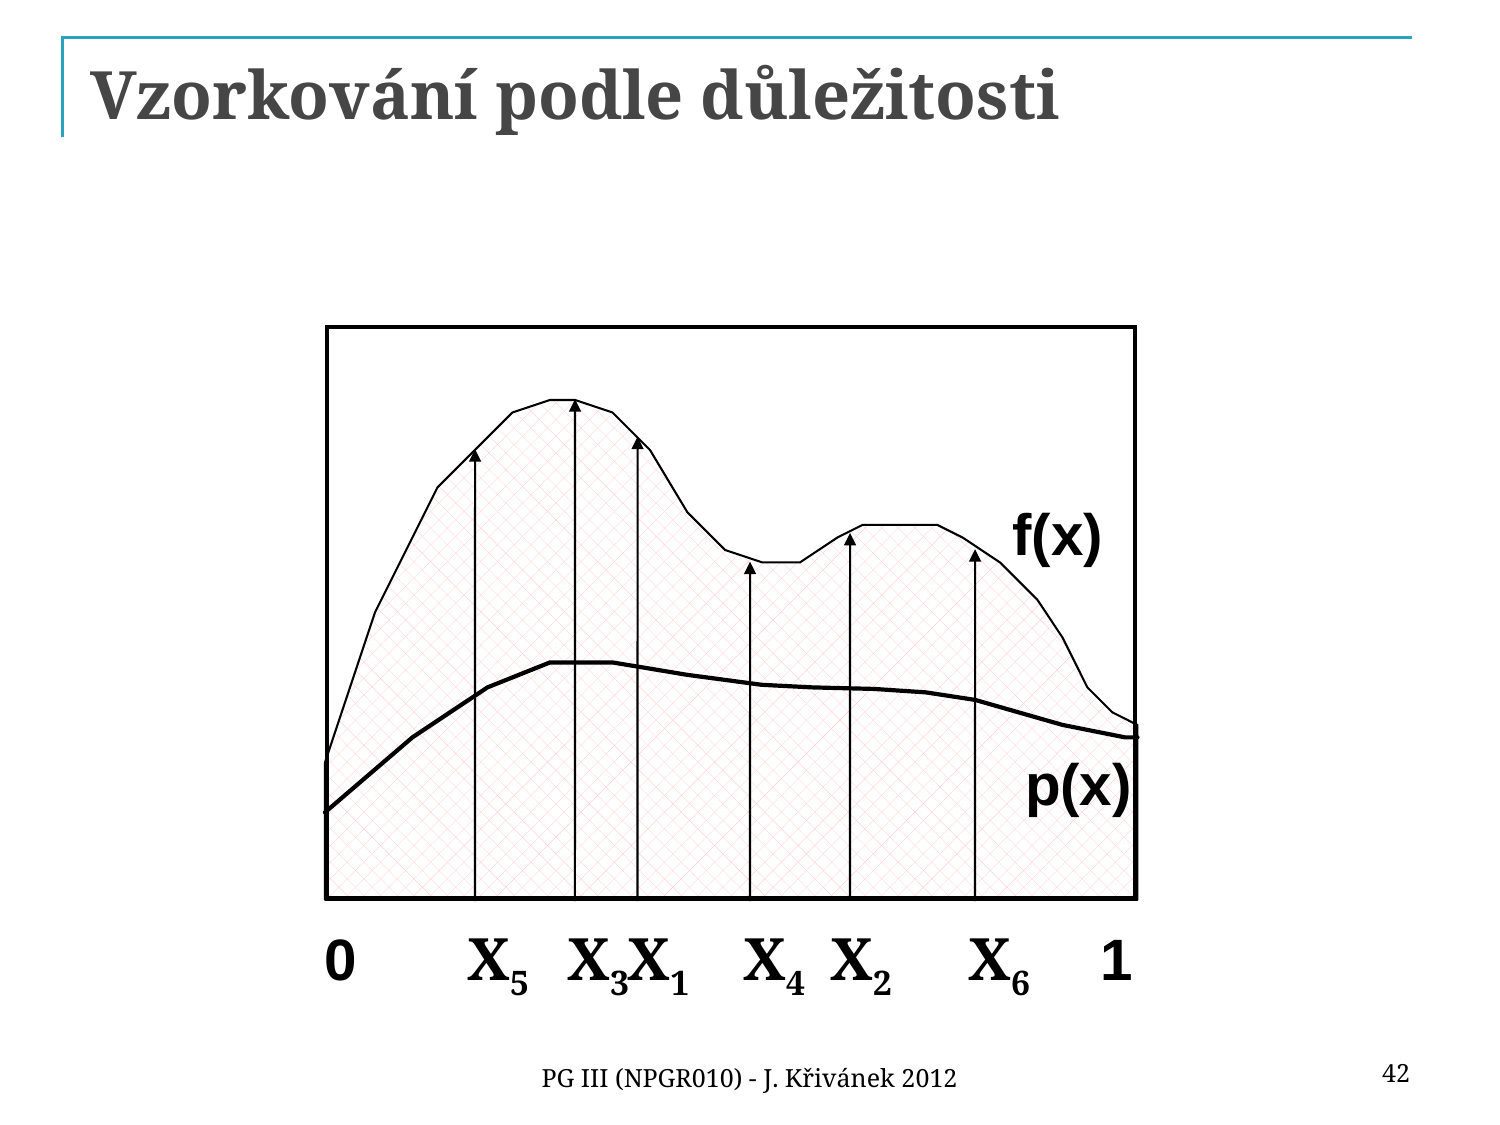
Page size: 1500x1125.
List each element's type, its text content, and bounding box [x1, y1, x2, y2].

text_box X5 [452, 915, 544, 1010]
text_box X3 [552, 915, 645, 1010]
text_box [976, 700, 1138, 753]
text_box [638, 774, 749, 898]
text_box 1 [1085, 915, 1148, 1000]
text_box [568, 399, 582, 902]
text_box f(x) [997, 490, 1119, 575]
text_box [576, 662, 749, 790]
text_box X4 [728, 915, 820, 1010]
text_box [976, 750, 1136, 898]
text_box [576, 784, 637, 898]
text_box [751, 765, 849, 898]
text_box [476, 662, 574, 799]
text_box X1 [645, 915, 705, 1010]
text_box X6 [953, 915, 1045, 1010]
text_box p(x) [1010, 740, 1147, 825]
text_box [324, 696, 474, 813]
text_box [851, 688, 974, 764]
text_box [751, 683, 849, 774]
text_box X2 [820, 915, 907, 1010]
footer PG III (NPGR010) - J. Křivánek 2012 [512, 1024, 988, 1101]
text_box [327, 799, 474, 898]
text_box [743, 561, 757, 902]
text_box [327, 327, 1136, 809]
title Vzorkování podle důležitosti [74, 45, 1426, 233]
text_box [851, 753, 974, 898]
text_box [468, 449, 482, 902]
text_box [968, 549, 982, 902]
text_box 0 [310, 915, 373, 1000]
text_box [843, 533, 857, 901]
text_box [631, 436, 644, 666]
text_box [476, 790, 574, 898]
slide_number 42 [1074, 1023, 1426, 1100]
text_box [324, 813, 474, 900]
